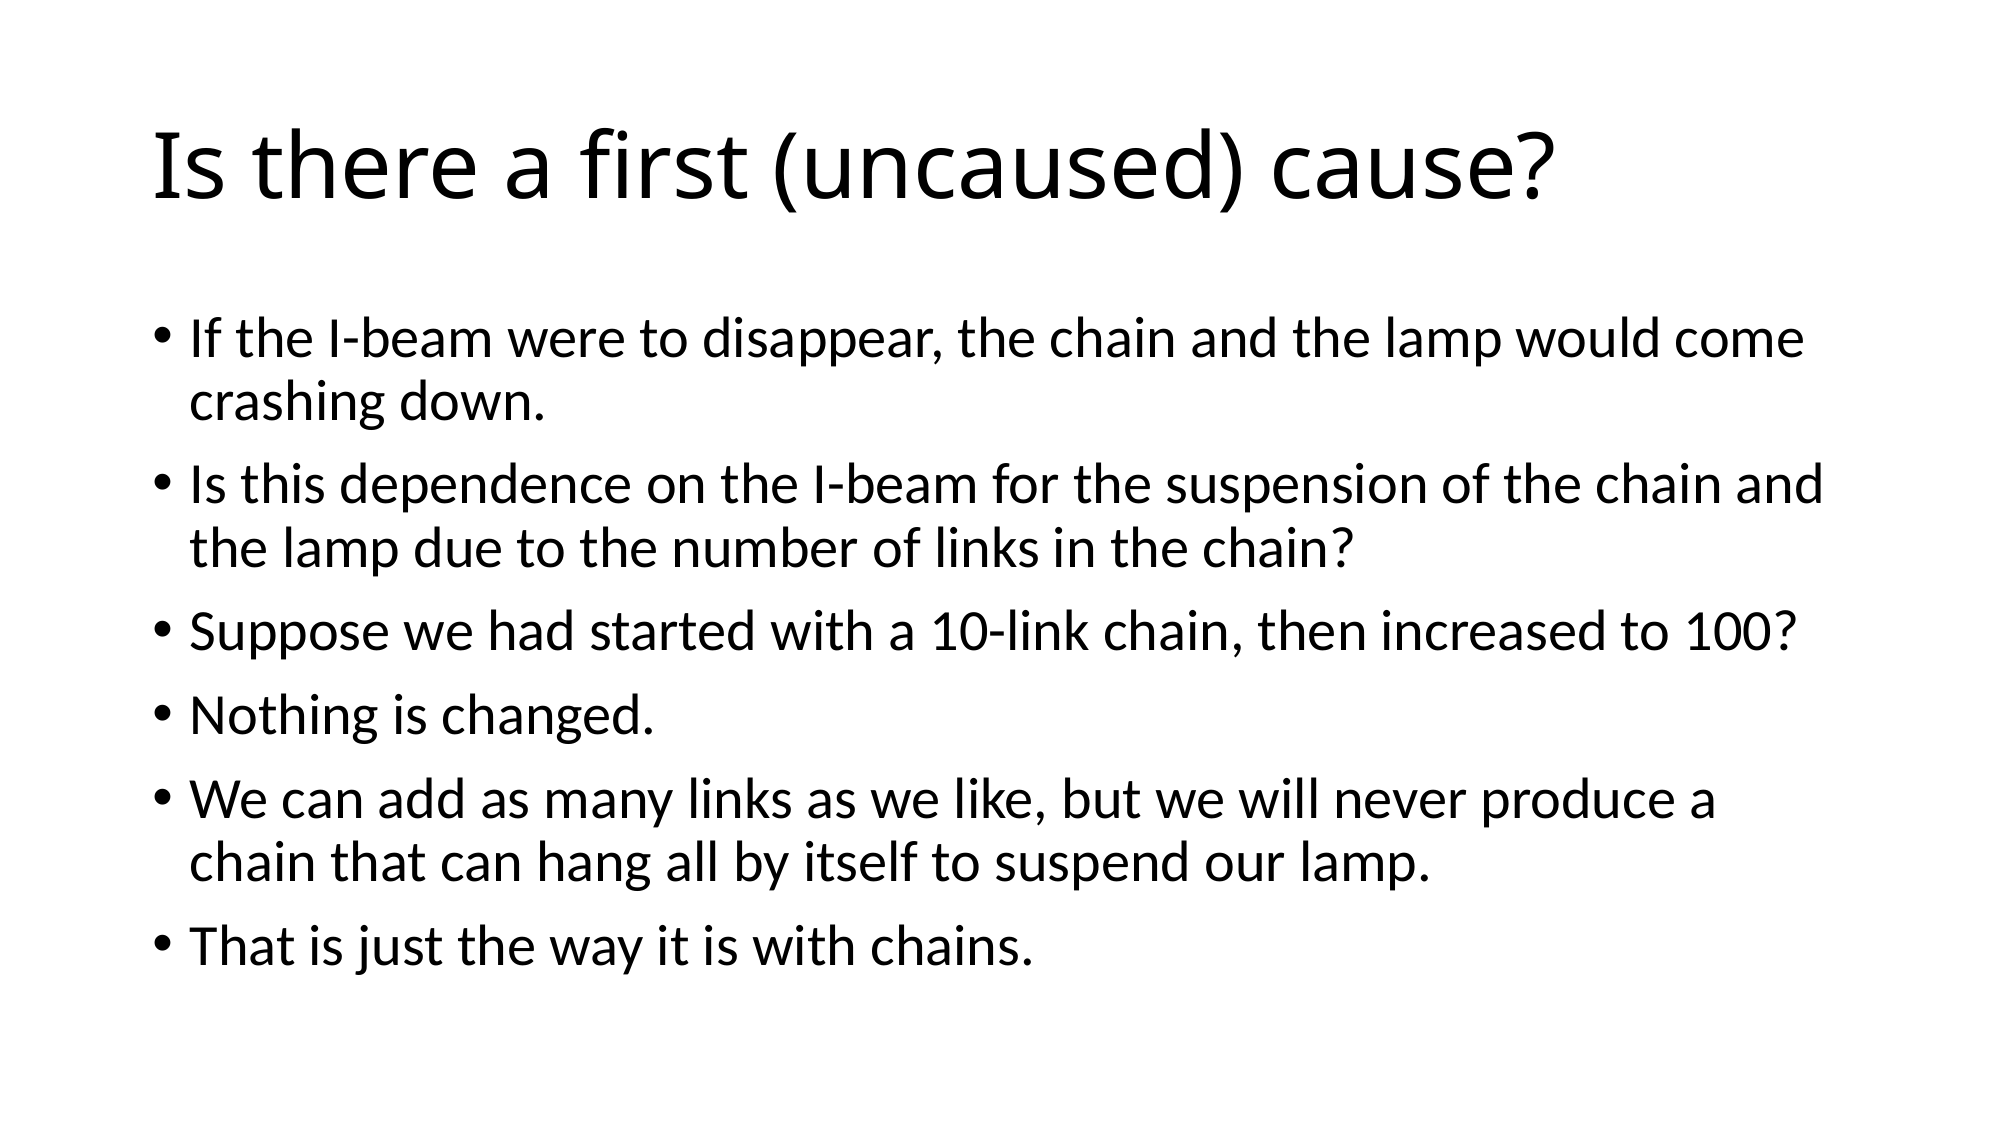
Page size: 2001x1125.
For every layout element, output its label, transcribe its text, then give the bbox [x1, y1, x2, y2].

title Is there a first (uncaused) cause? [137, 59, 1863, 278]
list If the I-beam were to disappear, the chain and the lamp would come crashing down. Is this dependence on the I-beam for the suspension of the chain and the lamp due to the number of links in the chain? Suppose we had started with a 10-link chain, then increased to 100? Nothing is changed. We can add as many links as we like, but we will never produce a chain that can hang all by itself to suspend our lamp. That is just the way it is with chains. [137, 299, 1863, 1014]
